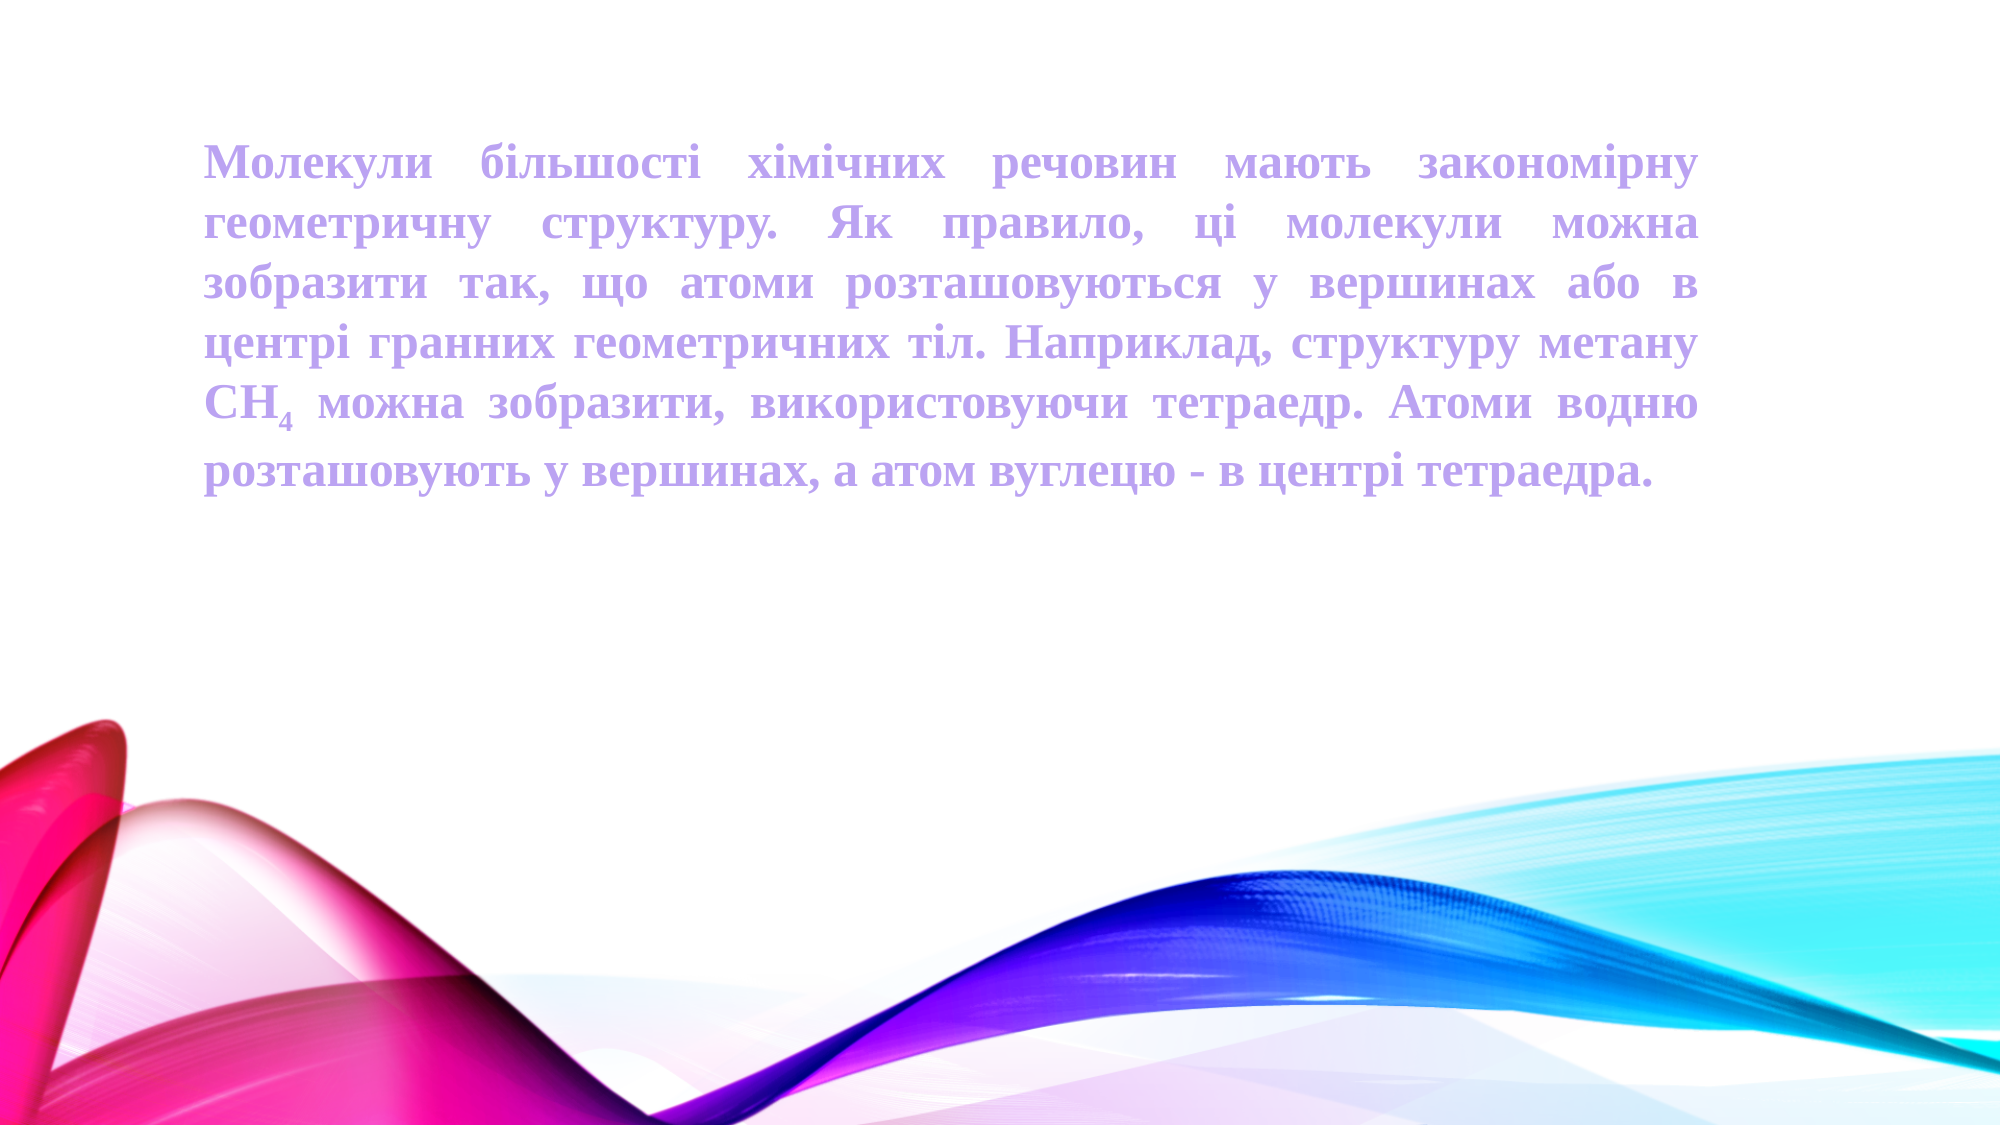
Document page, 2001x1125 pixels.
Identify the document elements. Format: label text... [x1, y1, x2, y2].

text_box Молекули більшості хімічних речовин мають закономірну геометричну структуру. Як правило, ці молекули можна зобразити так, що атоми розташовуються у вершинах або в центрі гранних геометричних тіл. Наприклад, структуру метану СН4 можна зобразити, використовуючи тетраедр. Атоми водню розташовують у вершинах, а атом вуглецю - в центрі тетраедра. [188, 121, 1715, 505]
picture [0, 717, 2000, 1125]
picture [1795, 1003, 1806, 1008]
